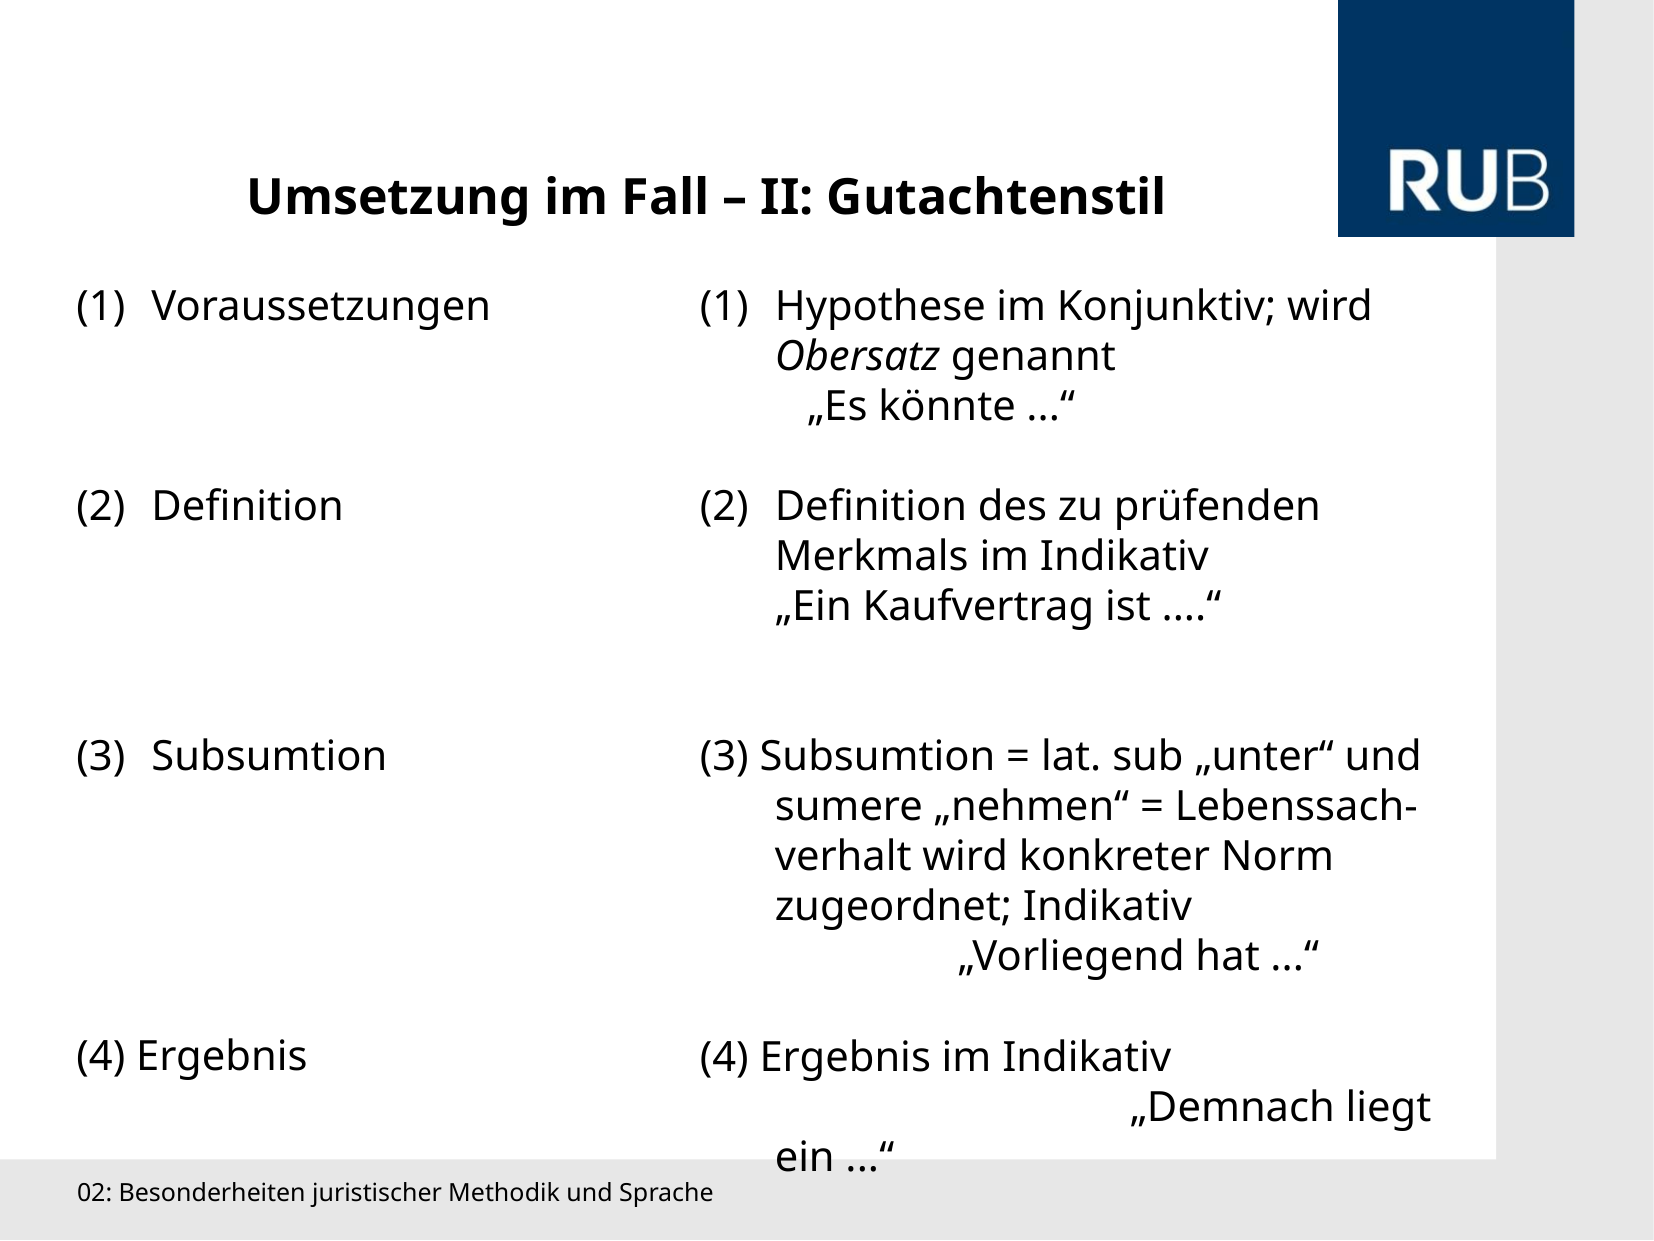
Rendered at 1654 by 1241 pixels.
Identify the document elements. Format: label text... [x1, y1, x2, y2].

picture [1338, 0, 1575, 237]
text_box Voraussetzungen Definition Subsumtion (4) Ergebnis [61, 271, 685, 1087]
text_box Hypothese im Konjunktiv; wird Obersatz genannt „Es könnte ...“ Definition des zu prüfenden Merkmals im Indikativ „Ein Kaufvertrag ist ....“ (3) Subsumtion = lat. sub „unter“ und sumere „nehmen“ = Lebenssach-verhalt wird konkreter Norm zugeordnet; Indikativ „Vorliegend hat ...“ (4) Ergebnis im Indikativ „Demnach liegt ein ...“ [685, 271, 1452, 1237]
text_box Umsetzung im Fall – II: Gutachtenstil [232, 156, 1183, 232]
text_box 02: Besonderheiten juristischer Methodik und Sprache [62, 1169, 839, 1215]
